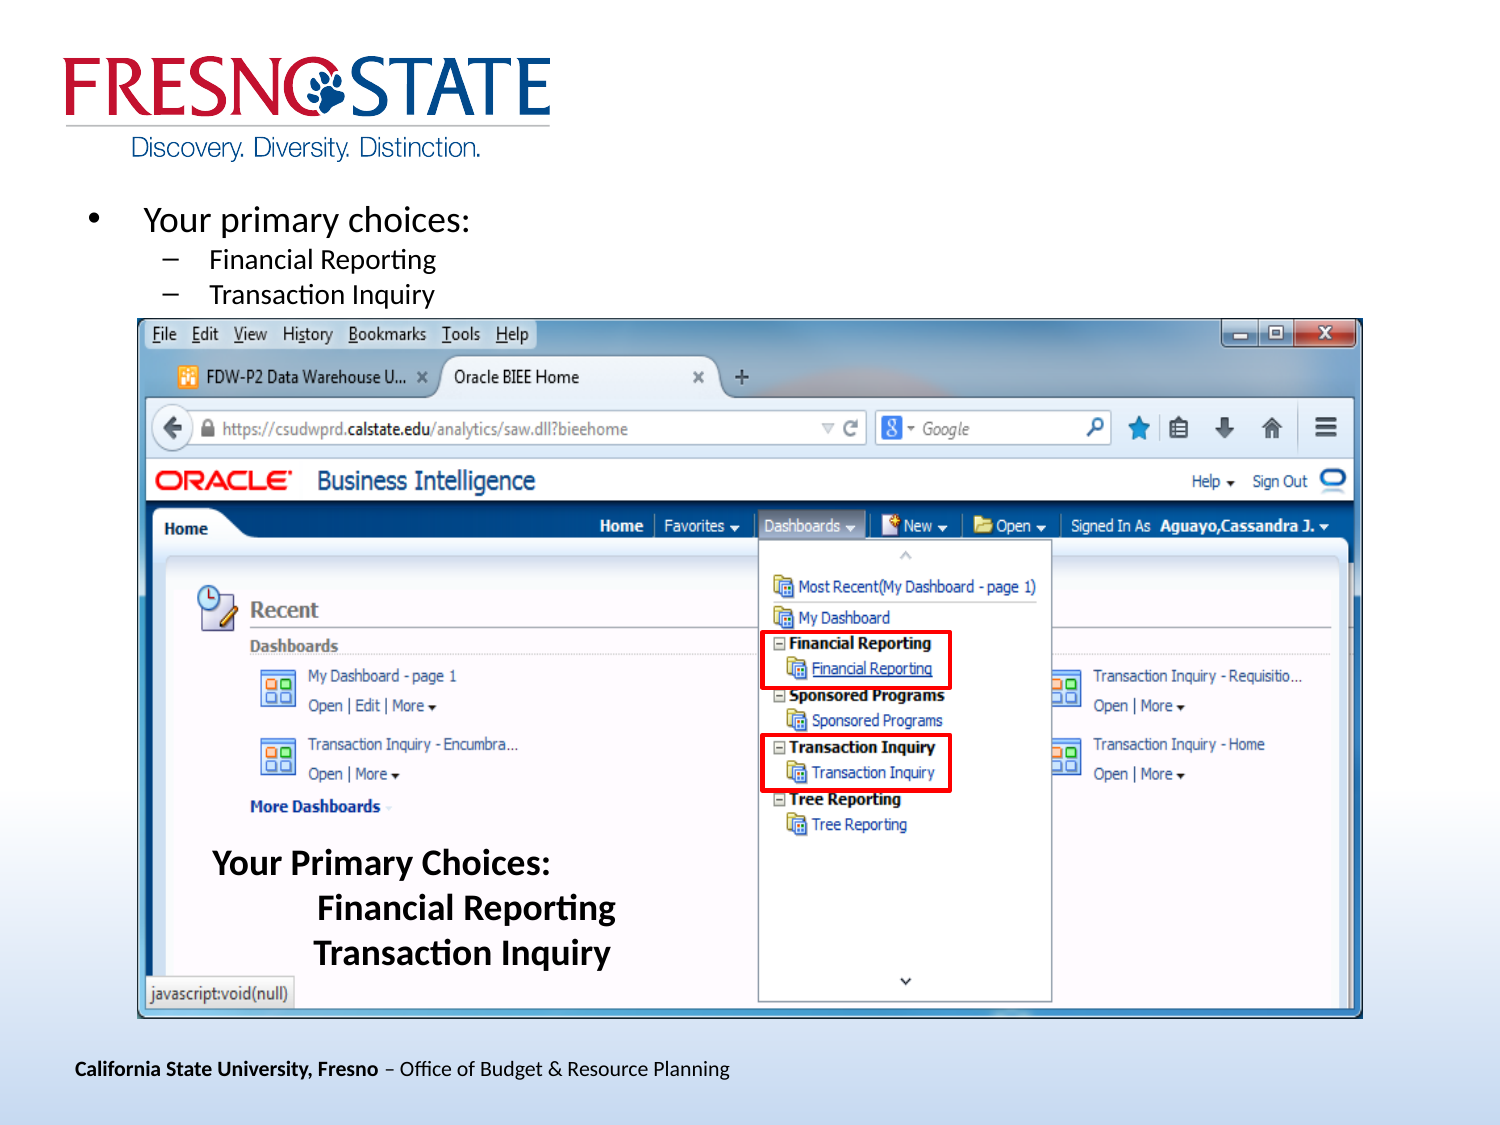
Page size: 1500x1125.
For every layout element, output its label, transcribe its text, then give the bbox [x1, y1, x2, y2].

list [137, 318, 1363, 1019]
text_box Your primary choices: Financial Reporting Transaction Inquiry [87, 187, 1413, 944]
picture [62, 56, 550, 162]
